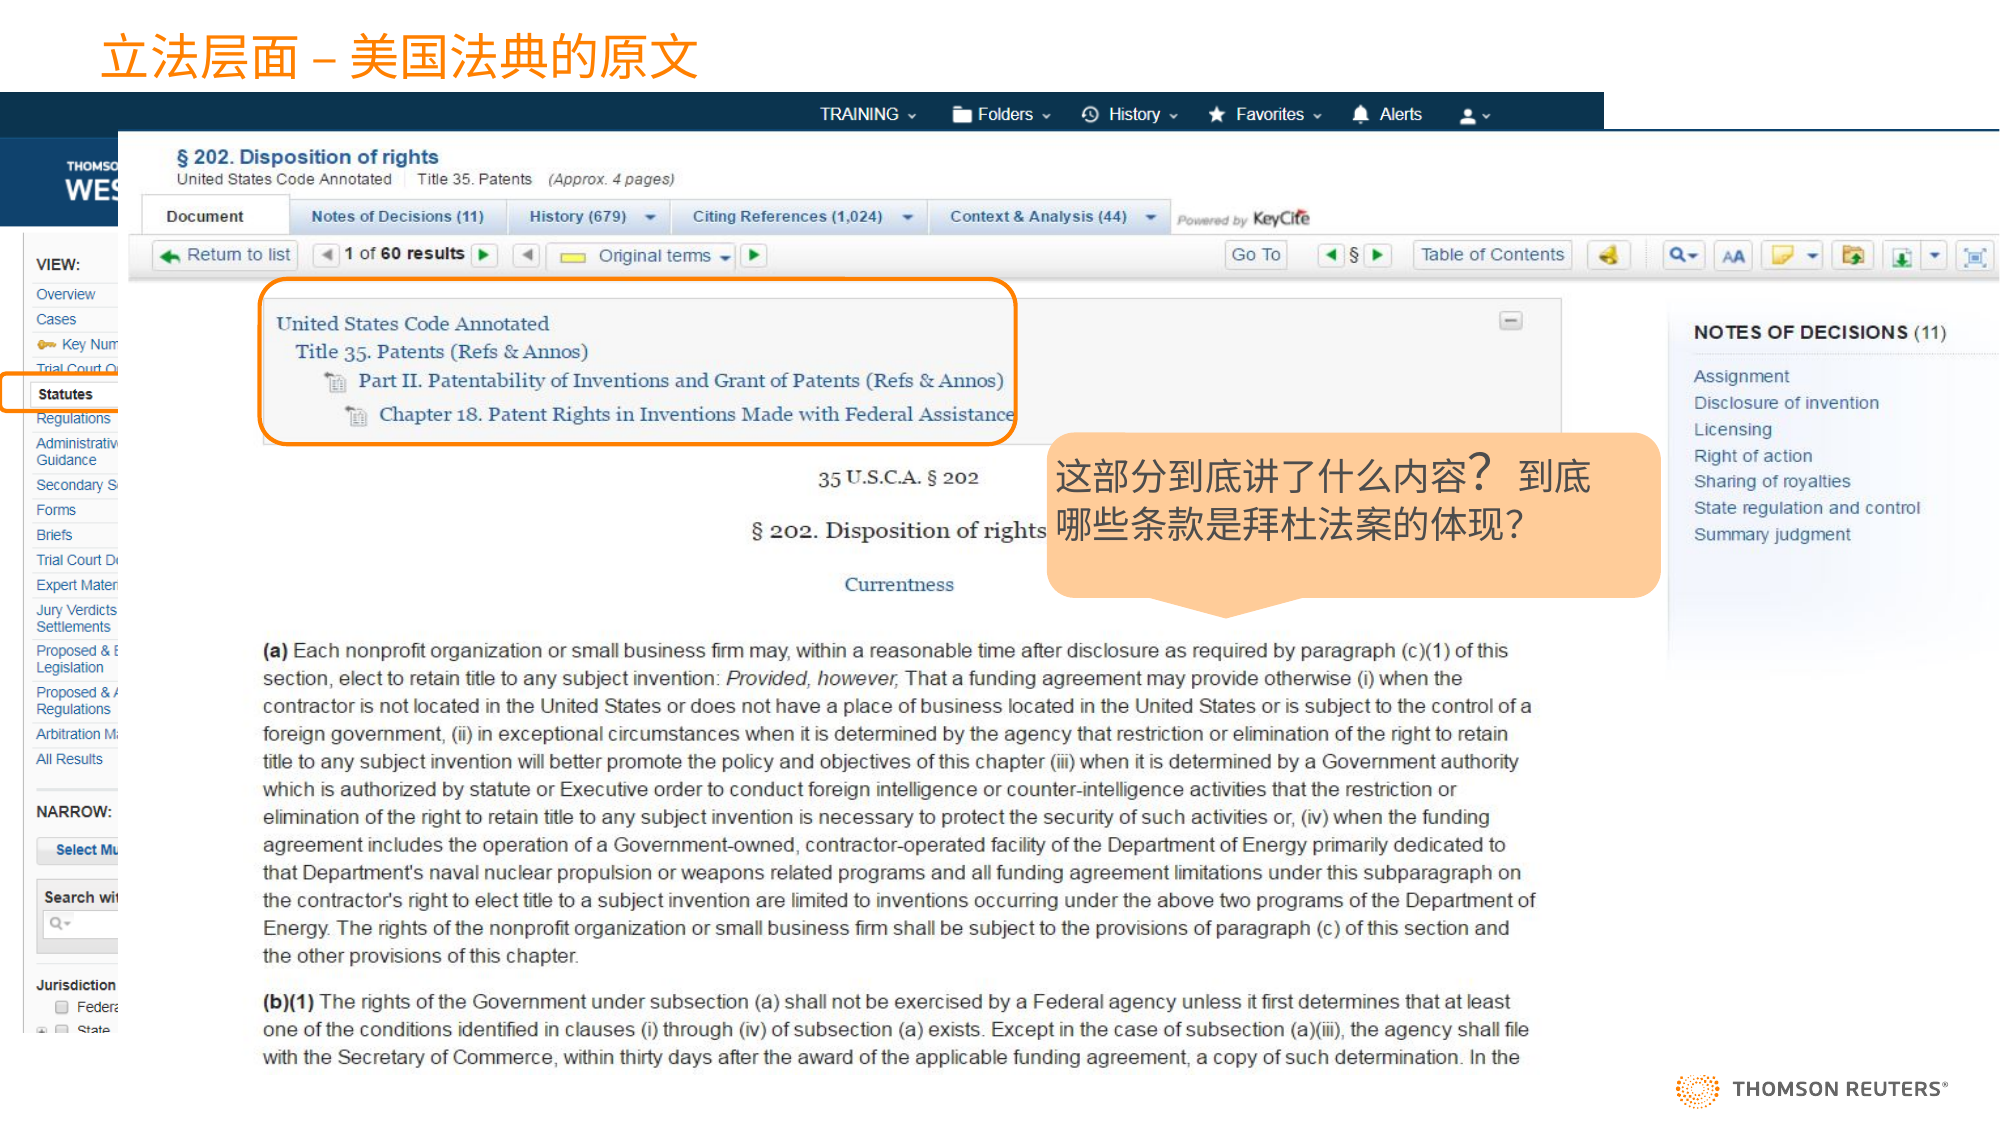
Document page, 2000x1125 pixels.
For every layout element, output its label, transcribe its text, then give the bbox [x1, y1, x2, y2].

title 立法层面 – 美国法典的原文 [99, 24, 1812, 100]
picture [0, 91, 2000, 1075]
